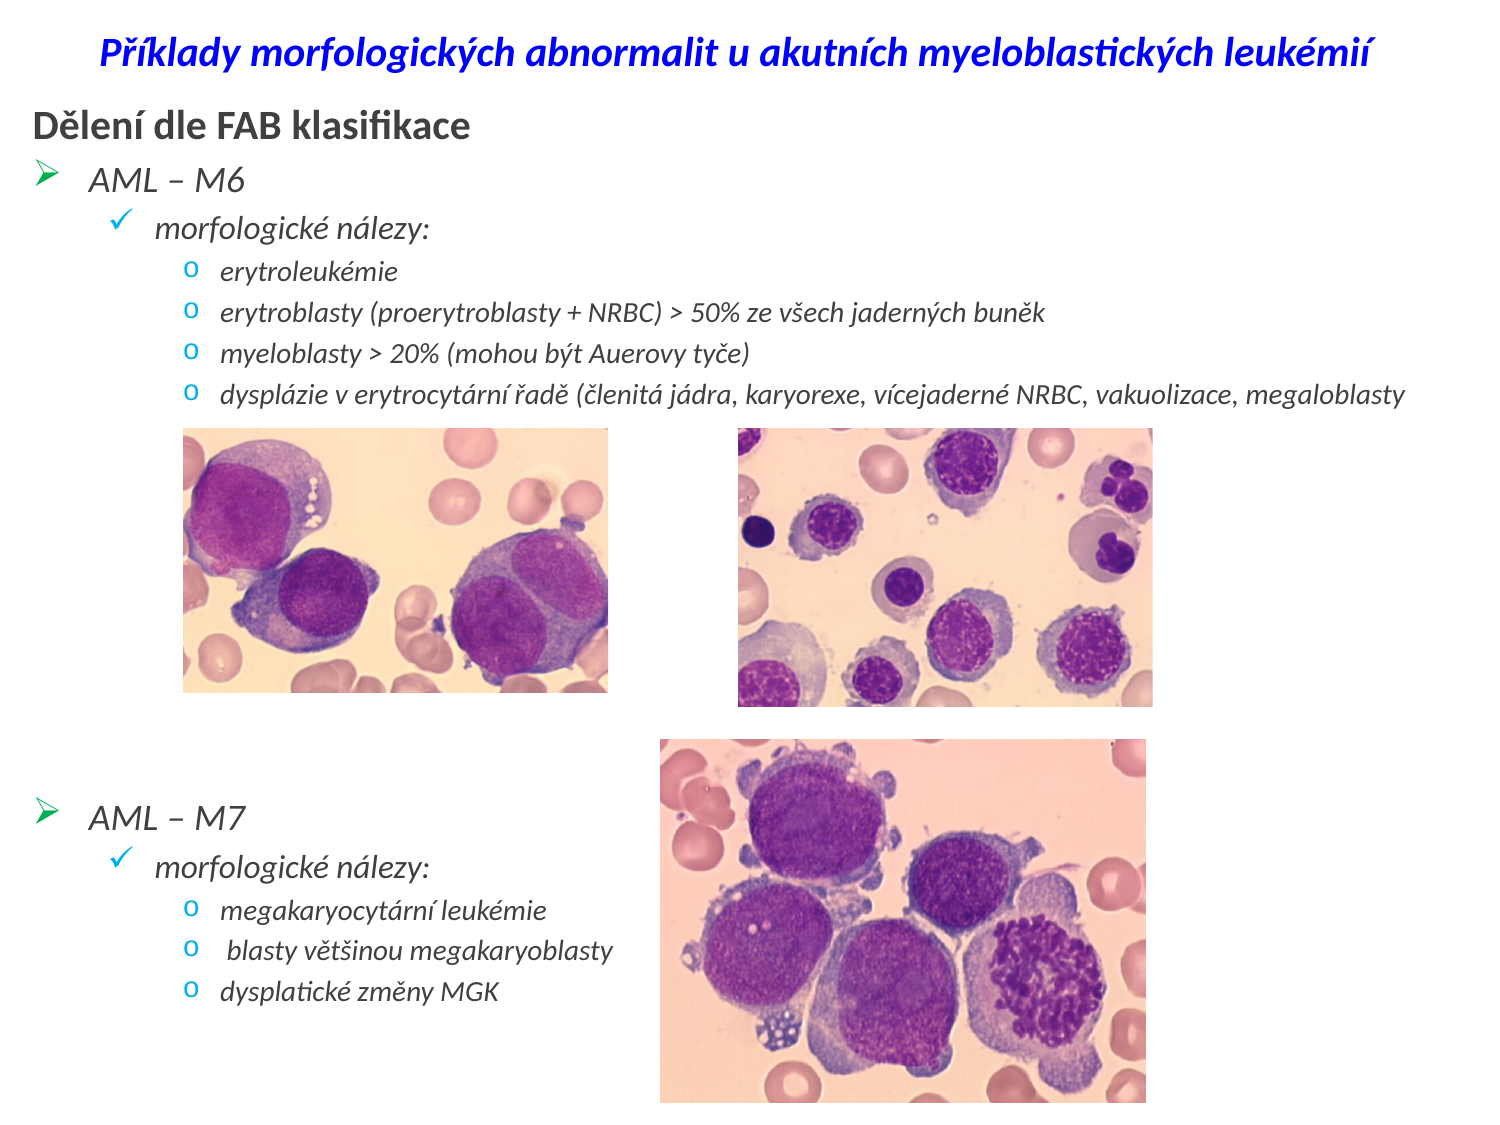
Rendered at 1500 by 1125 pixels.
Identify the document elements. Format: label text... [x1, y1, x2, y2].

picture [737, 428, 1153, 707]
list Dělení dle FAB klasifikace AML – M6 morfologické nálezy: erytroleukémie erytroblasty (proerytroblasty + NRBC) > 50% ze všech jaderných buněk myeloblasty > 20% (mohou být Auerovy tyče) dysplázie v erytrocytární řadě (členitá jádra, karyorexe, vícejaderné NRBC, vakuolizace, megaloblasty AML – M7 morfologické nálezy: megakaryocytární leukémie blasty většinou megakaryoblasty dysplatické změny MGK [17, 90, 1471, 1103]
picture [182, 428, 609, 693]
title Příklady morfologických abnormalit u akutních myeloblastických leukémií [53, 3, 1427, 90]
picture [660, 739, 1146, 1104]
